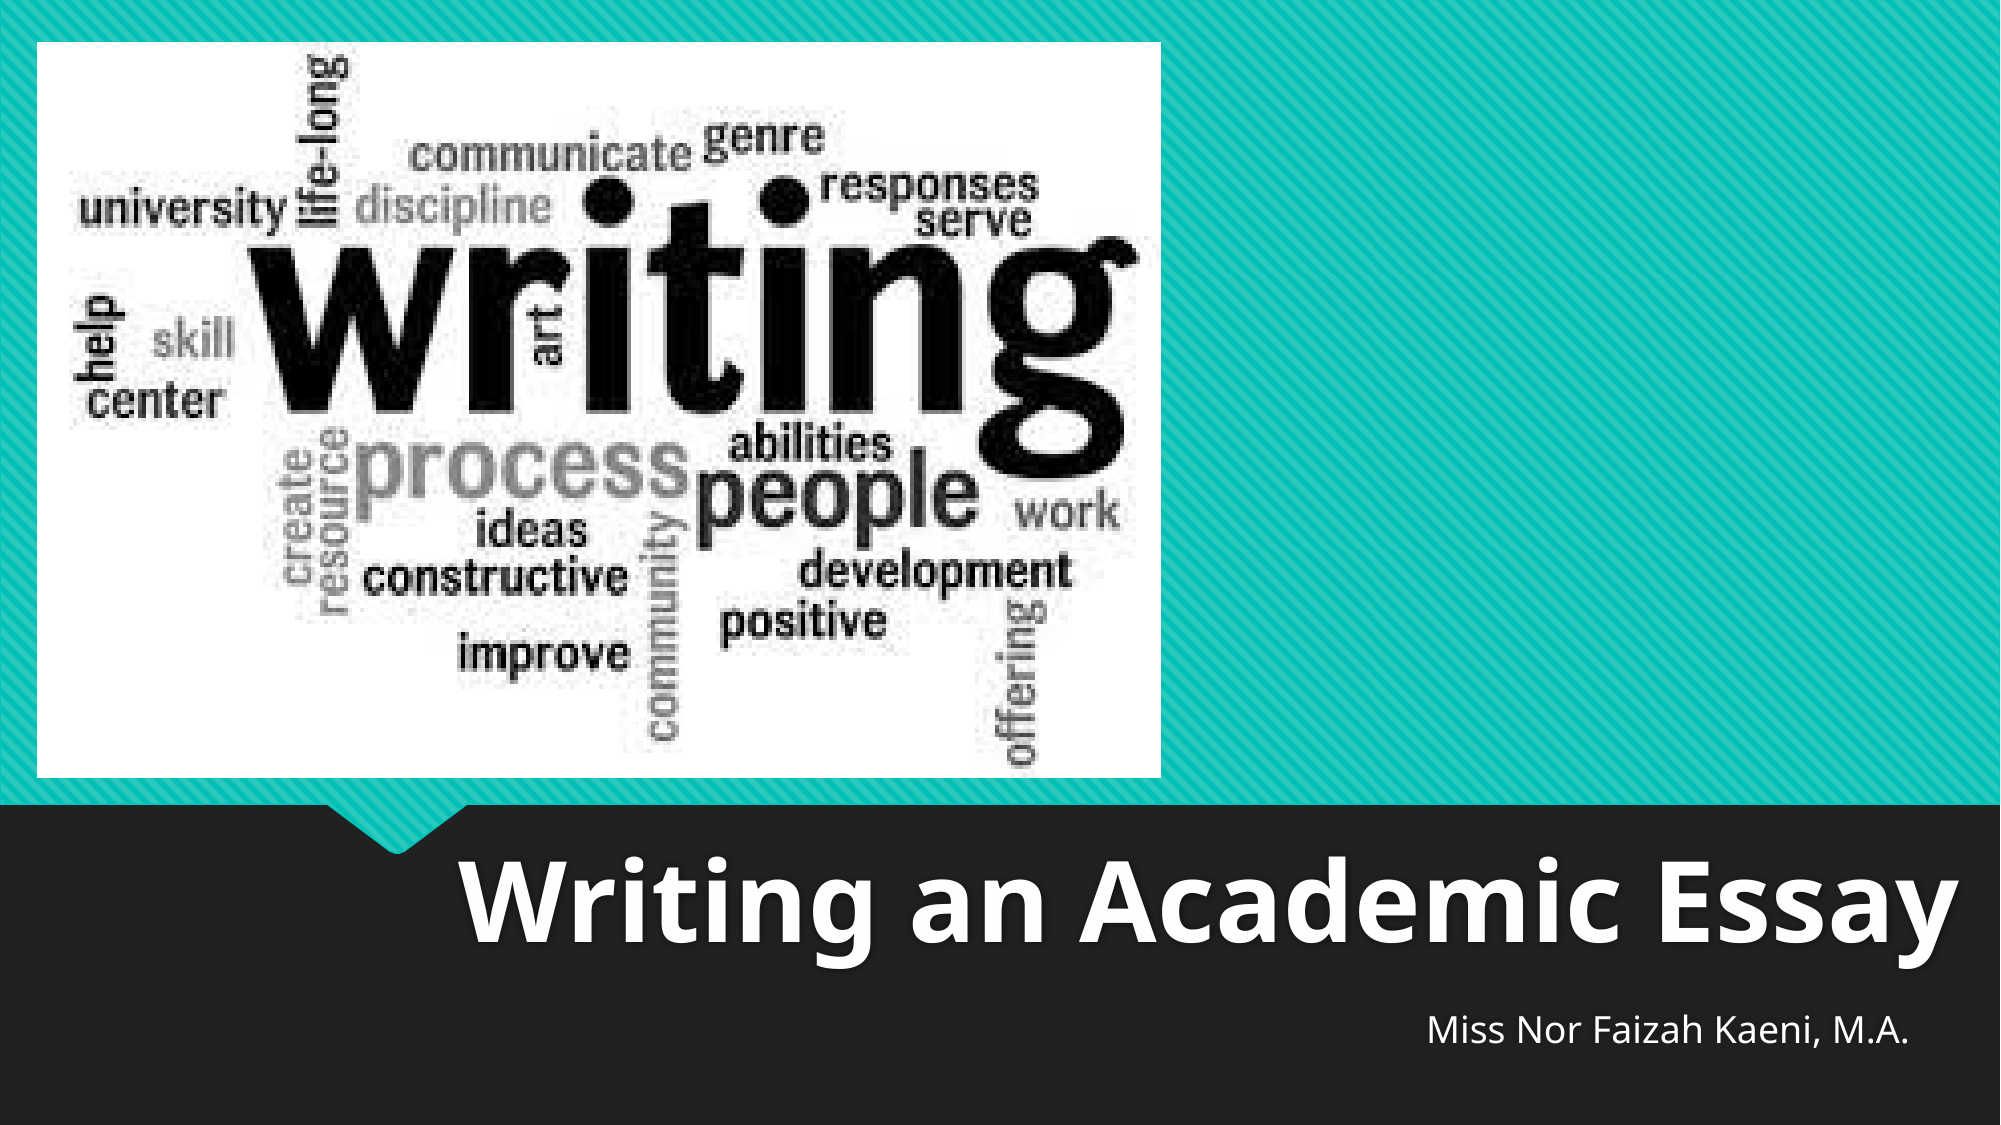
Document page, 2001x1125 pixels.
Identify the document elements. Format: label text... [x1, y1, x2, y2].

picture [36, 41, 1161, 778]
title Writing an Academic Essay [443, 485, 2000, 973]
subtitle Miss Nor Faizah Kaeni, M.A. [1411, 998, 1940, 1070]
